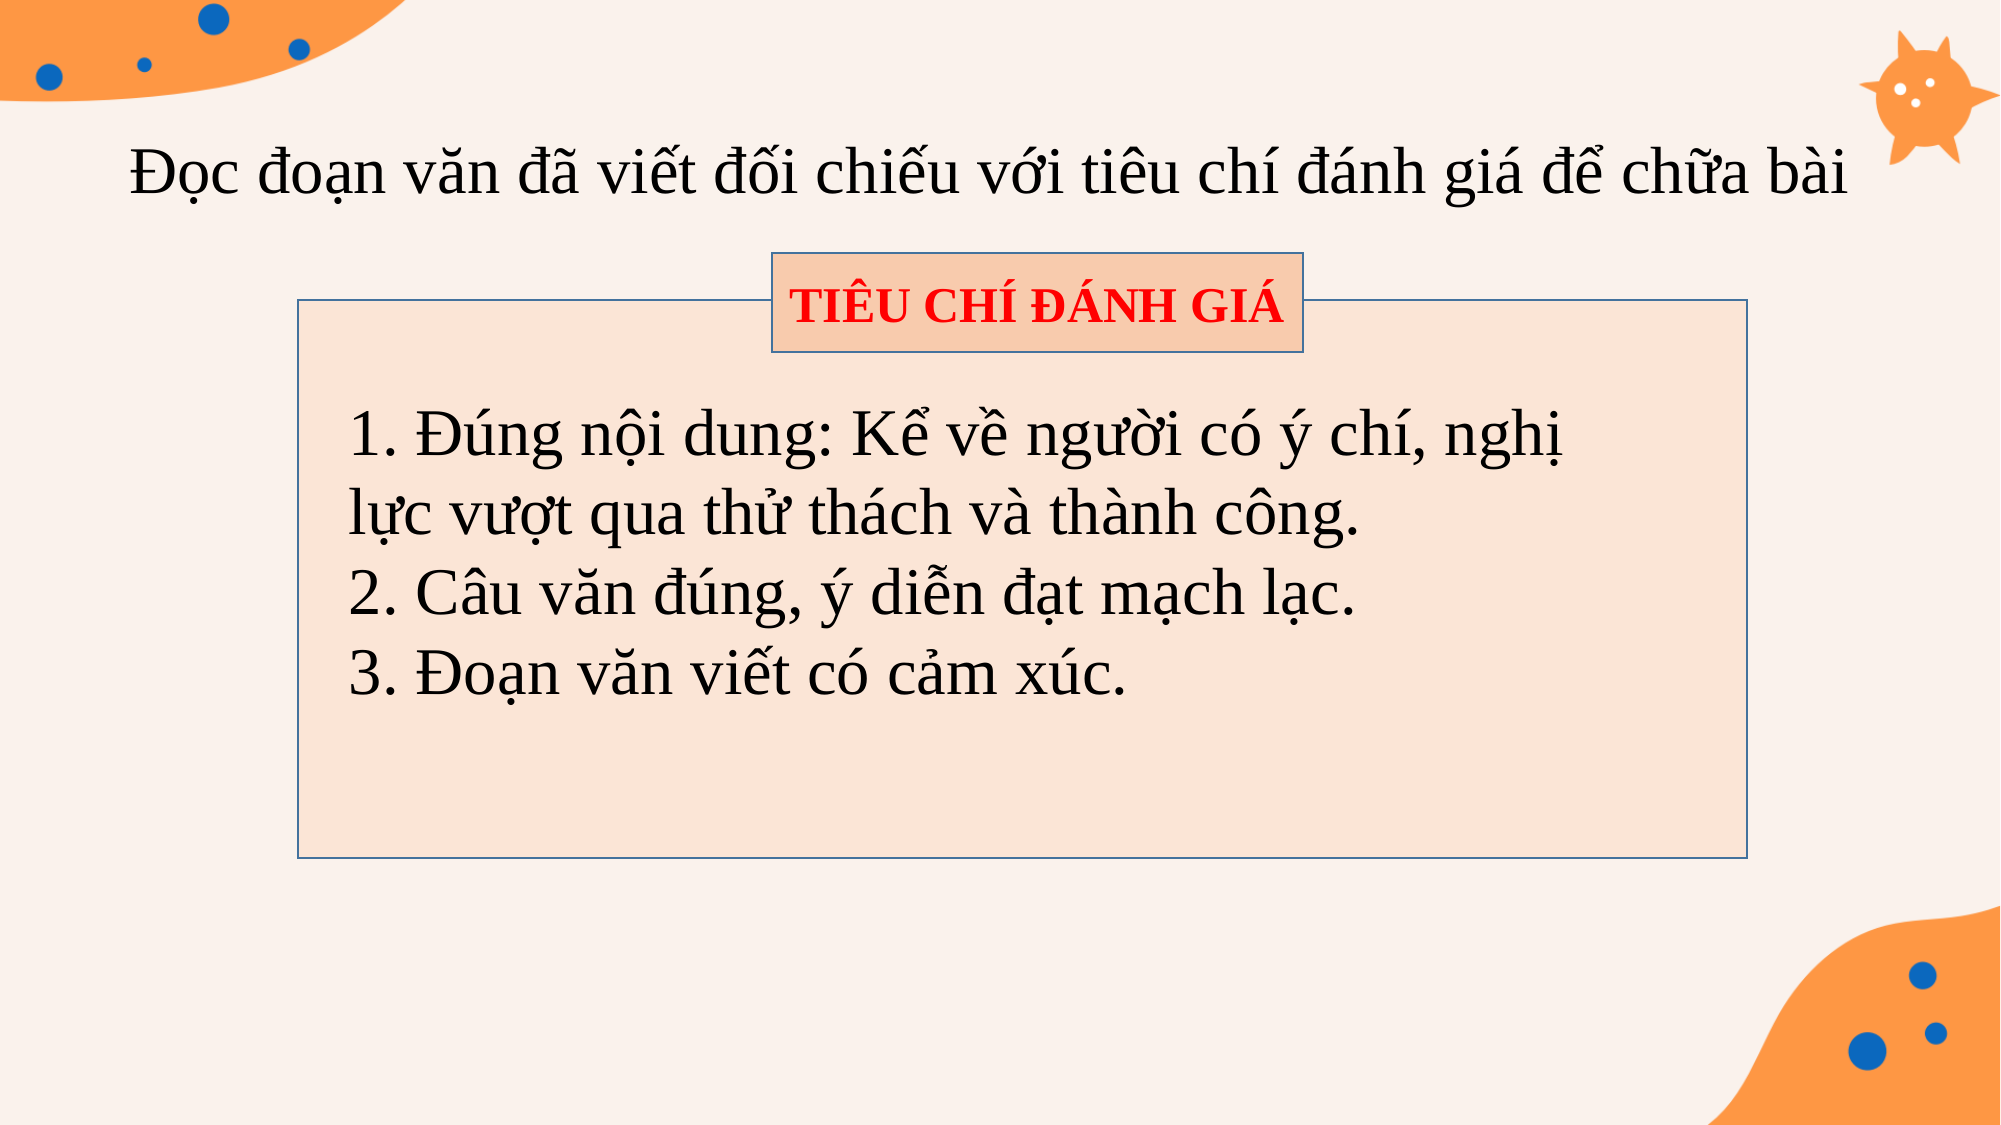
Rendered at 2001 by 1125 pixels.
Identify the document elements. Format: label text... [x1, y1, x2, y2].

text_box Đọc đoạn văn đã viết đối chiếu với tiêu chí đánh giá để chữa bài [114, 119, 1886, 215]
text_box 1. Đúng nội dung: Kể về người có ý chí, nghị lực vượt qua thử thách và thành công. 2. Câu văn đúng, ý diễn đạt mạch lạc. 3. Đoạn văn viết có cảm xúc. [333, 380, 1680, 716]
text_box [297, 299, 1748, 859]
text_box TIÊU CHÍ ĐÁNH GIÁ [771, 252, 1304, 353]
picture [0, 0, 2001, 1125]
